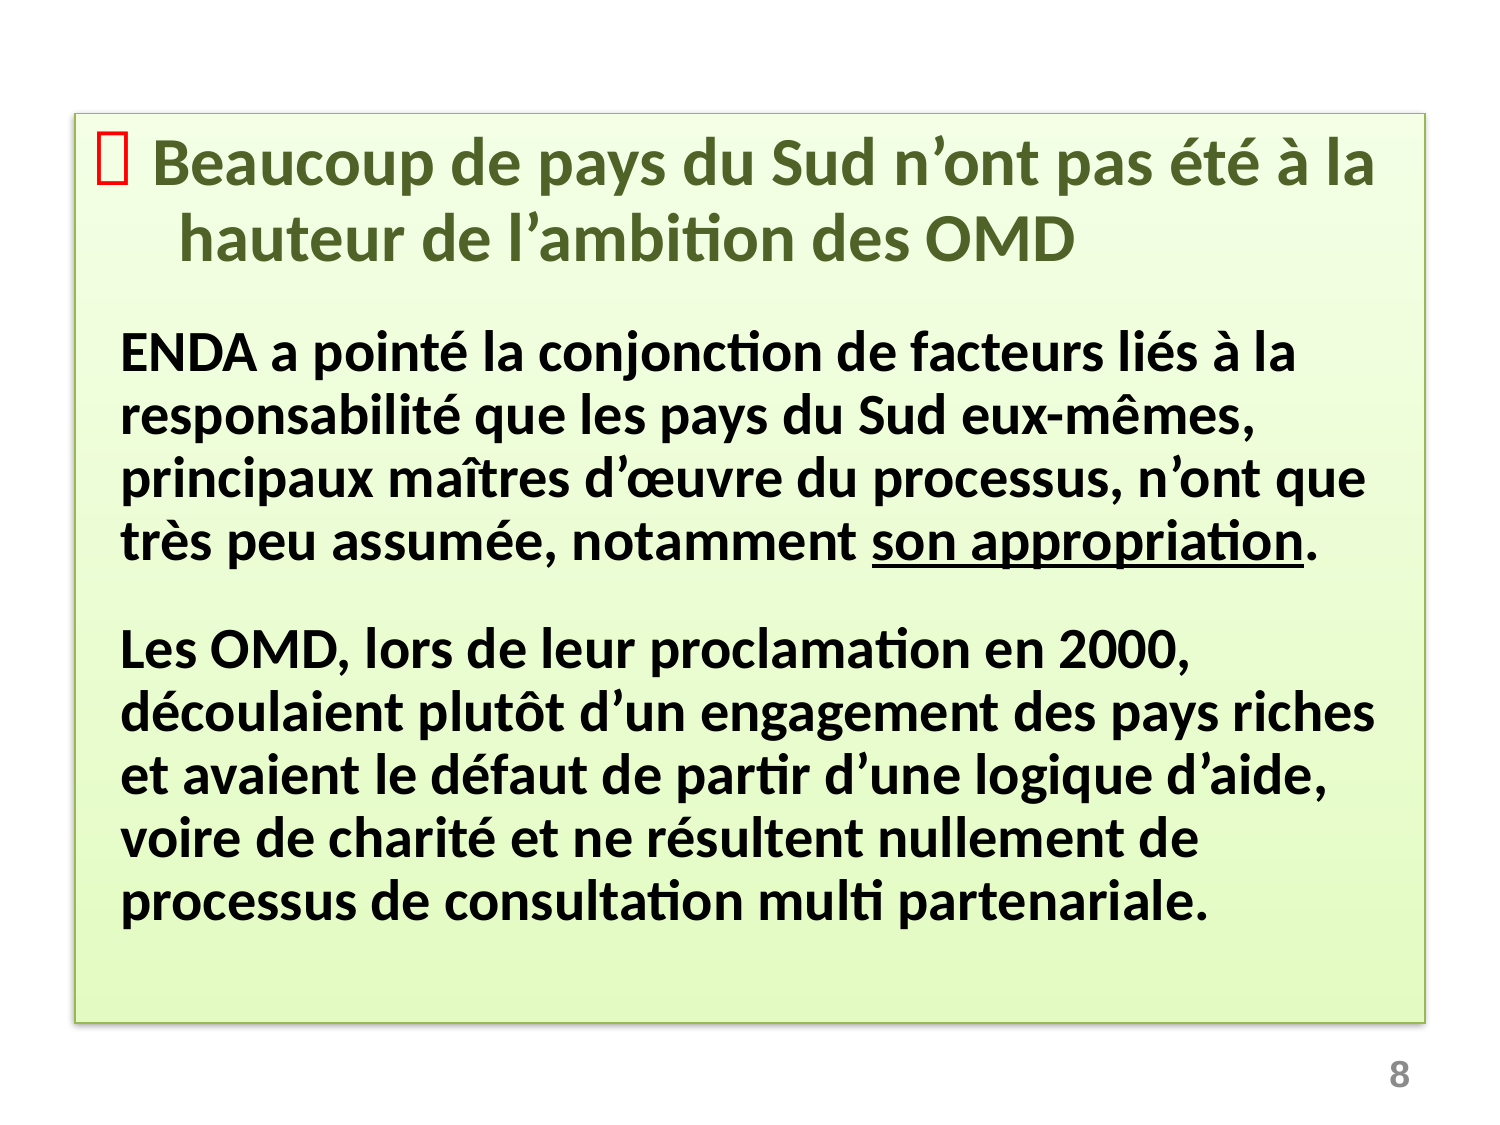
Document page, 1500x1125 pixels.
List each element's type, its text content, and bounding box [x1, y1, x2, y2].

list  Beaucoup de pays du Sud n’ont pas été à la hauteur de l’ambition des OMD ENDA a pointé la conjonction de facteurs liés à la responsabilité que les pays du Sud eux-mêmes, principaux maîtres d’œuvre du processus, n’ont que très peu assumée, notamment son appropriation. Les OMD, lors de leur proclamation en 2000, découlaient plutôt d’un engagement des pays riches et avaient le défaut de partir d’une logique d’aide, voire de charité et ne résultent nullement de processus de consultation multi partenariale. [74, 113, 1426, 1024]
slide_number 8 [1074, 1042, 1425, 1103]
